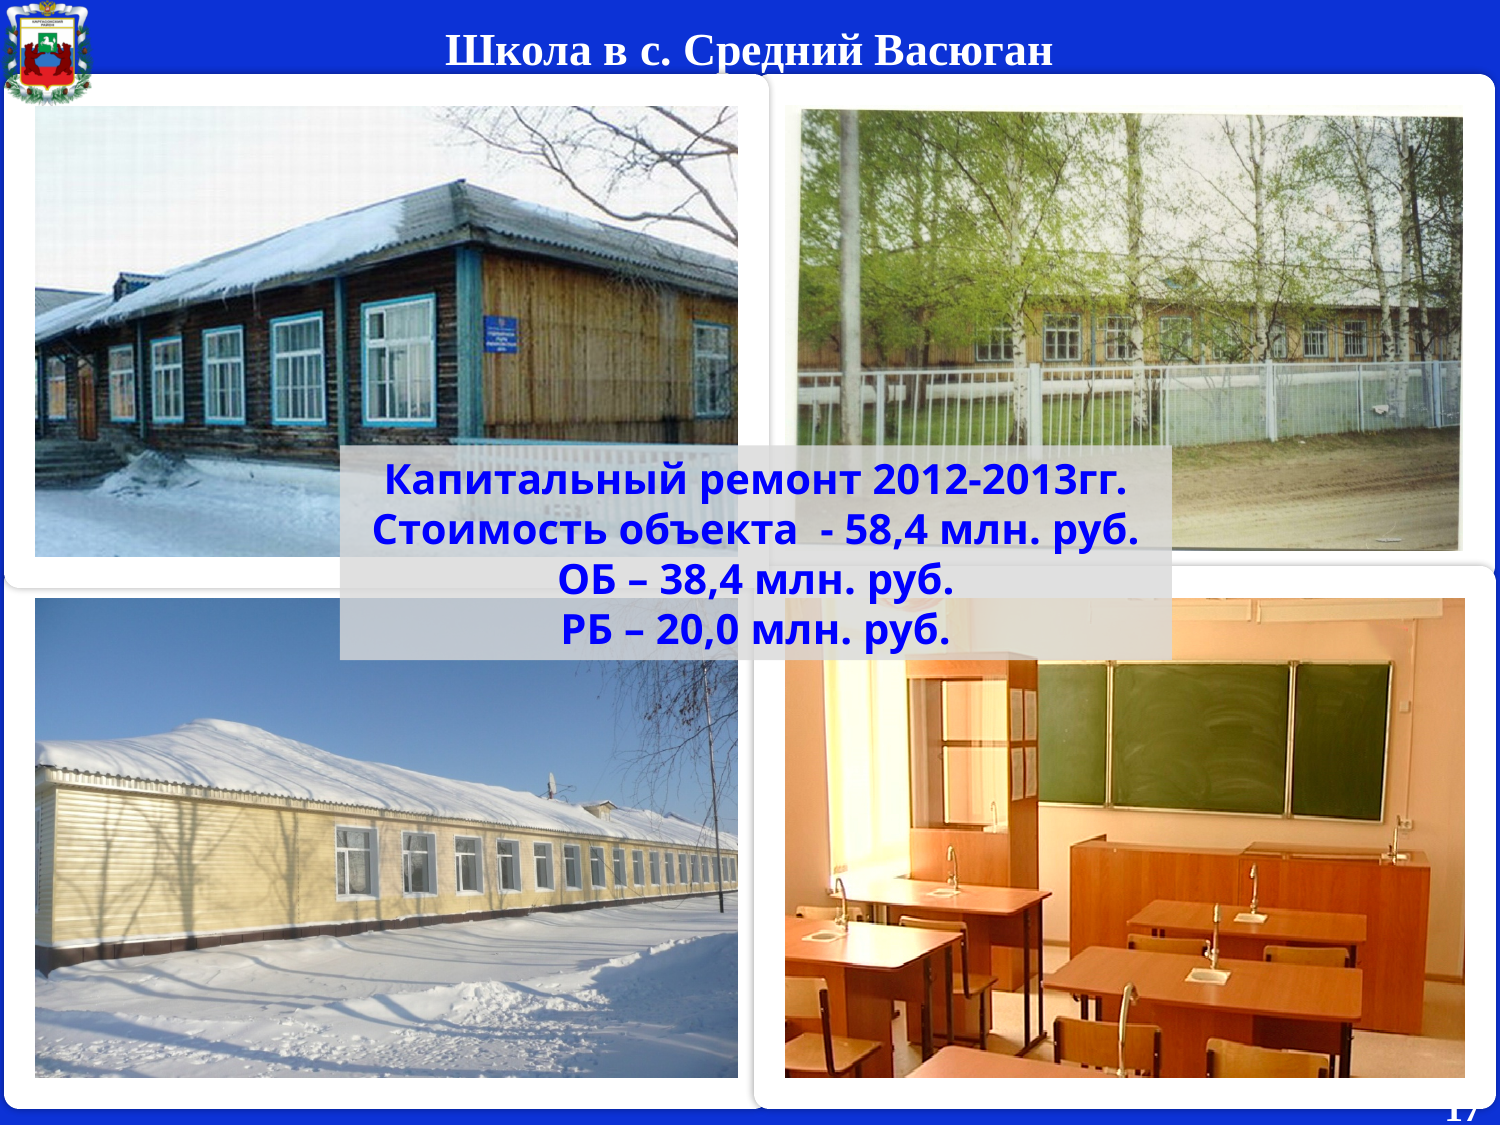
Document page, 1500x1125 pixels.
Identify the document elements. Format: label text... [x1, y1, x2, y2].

text_box Капитальный ремонт 2012-2013гг. Стоимость объекта - 58,4 млн. руб. ОБ – 38,4 млн. руб. РБ – 20,0 млн. руб. [339, 445, 1172, 661]
text_box Школа в с. Средний Васюган [98, 11, 1500, 82]
picture [0, 0, 739, 557]
picture [34, 597, 739, 1079]
picture [784, 105, 1464, 551]
text_box 17 [1429, 1076, 1500, 1125]
picture [784, 597, 1466, 1079]
